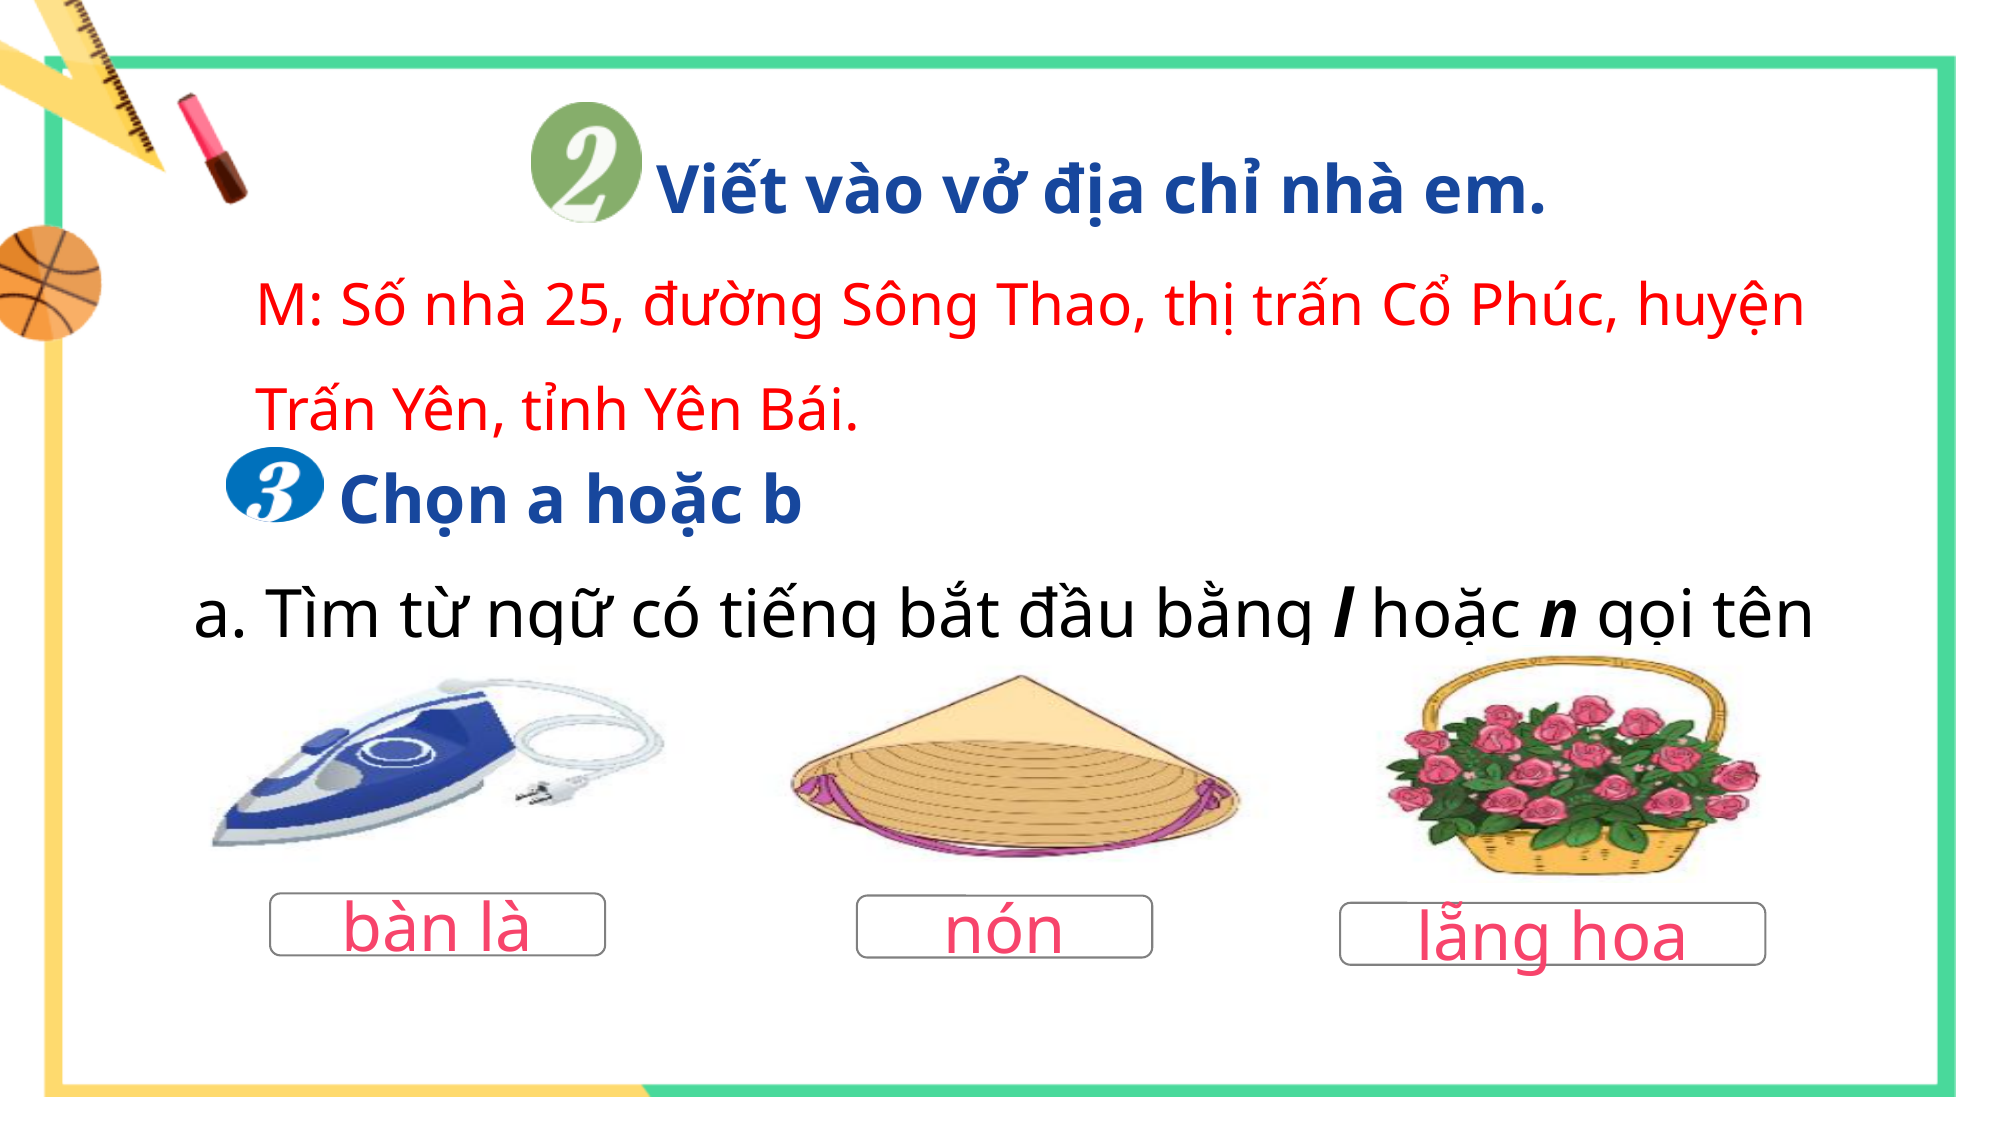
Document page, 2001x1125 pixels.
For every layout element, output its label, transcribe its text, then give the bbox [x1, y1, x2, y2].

text_box M: Số nhà 25, đường Sông Thao, thị trấn Cổ Phúc, huyện Trấn Yên, tỉnh Yên Bái. [241, 225, 1822, 450]
text_box nón [855, 894, 1154, 959]
text_box bàn là [269, 892, 607, 957]
text_box lẵng hoa [1339, 901, 1767, 966]
text_box a. Tìm từ ngữ có tiếng bắt đầu bằng l hoặc n gọi tên sự vật trong từng hình. [146, 523, 1863, 778]
text_box Chọn a hoặc b [324, 450, 1788, 523]
text_box Viết vào vở địa chỉ nhà em. [641, 99, 2000, 235]
picture [0, 0, 1954, 1097]
